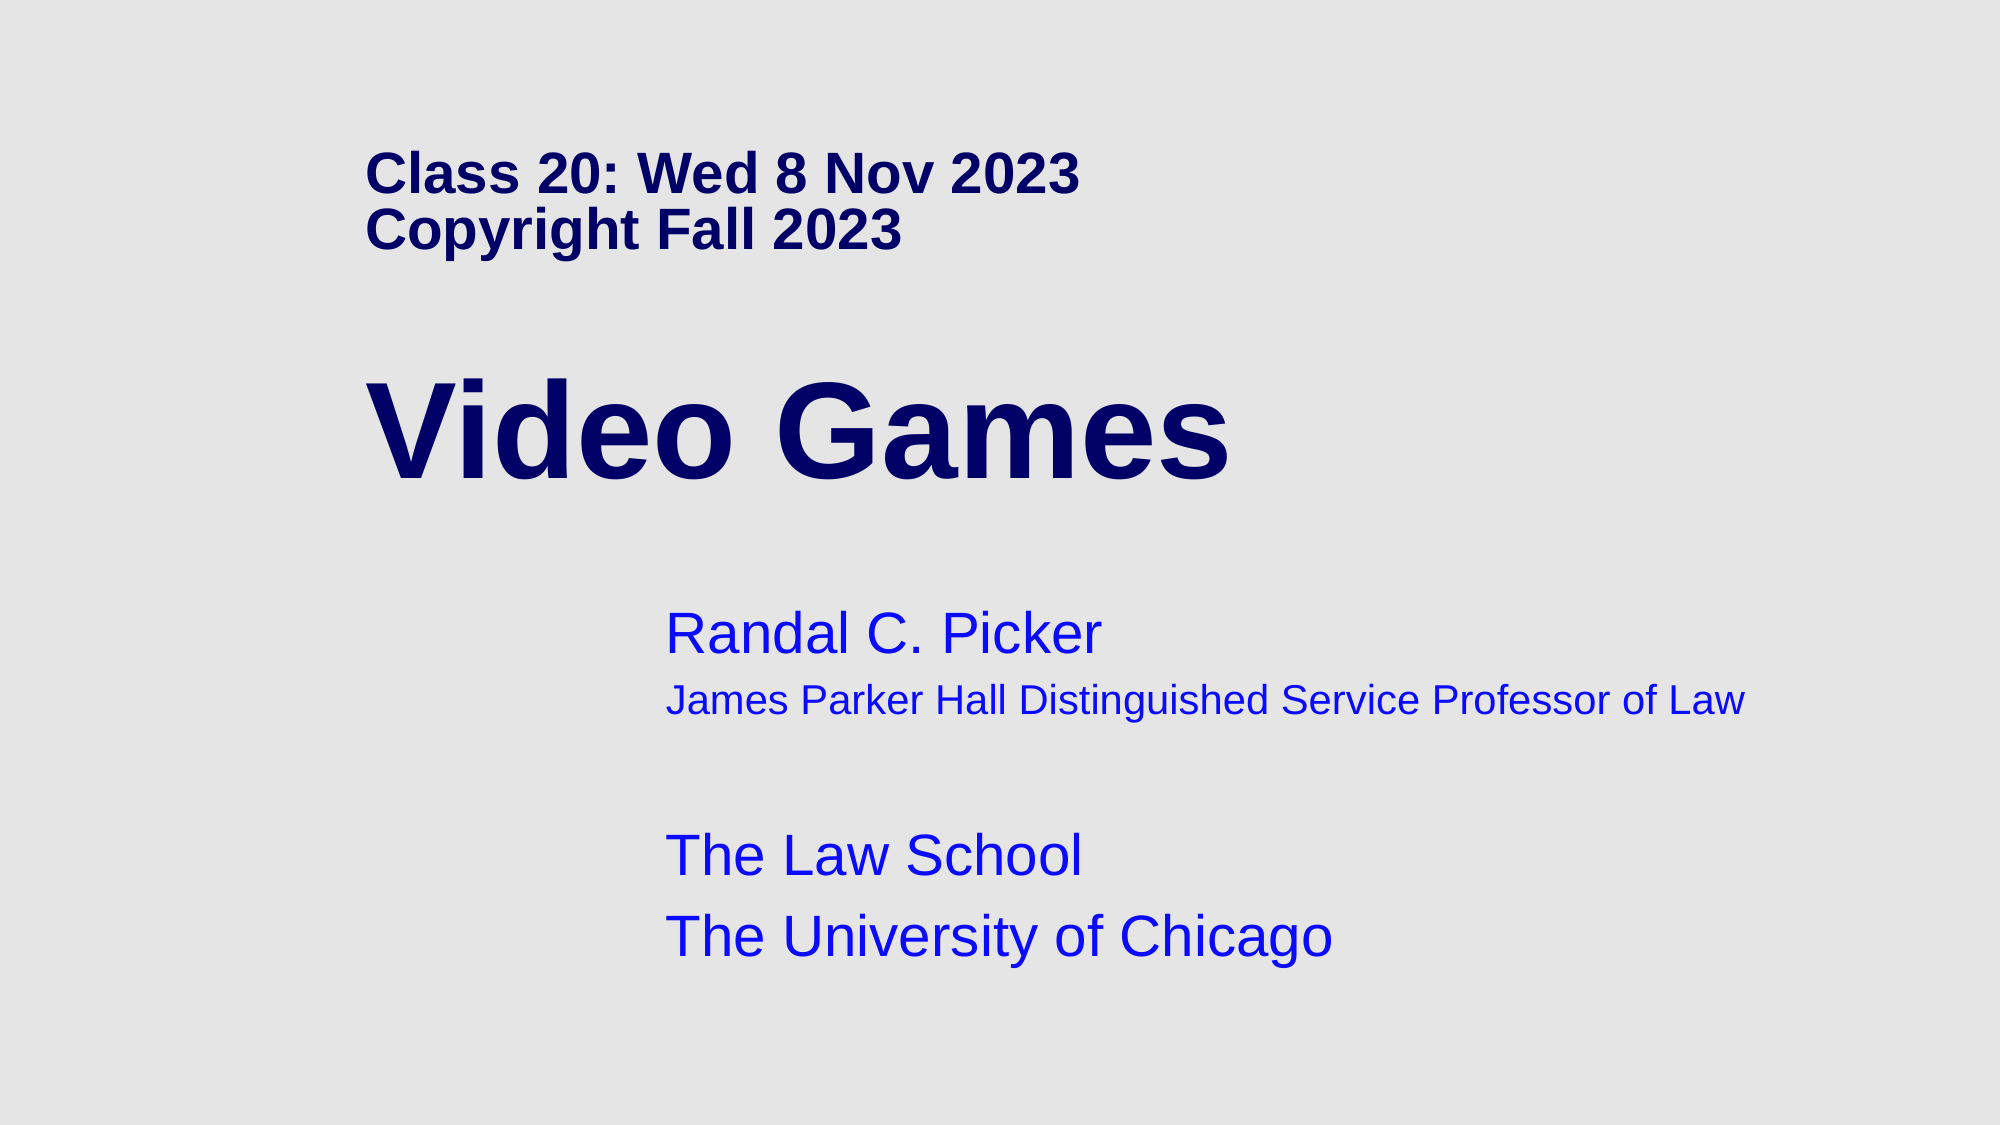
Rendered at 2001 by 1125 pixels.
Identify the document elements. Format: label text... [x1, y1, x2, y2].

subtitle Randal C. Picker James Parker Hall Distinguished Service Professor of Law The Law School The University of Chicago [650, 587, 1788, 875]
title Class 20: Wed 8 Nov 2023 Copyright Fall 2023 Video Games [350, 87, 2000, 513]
